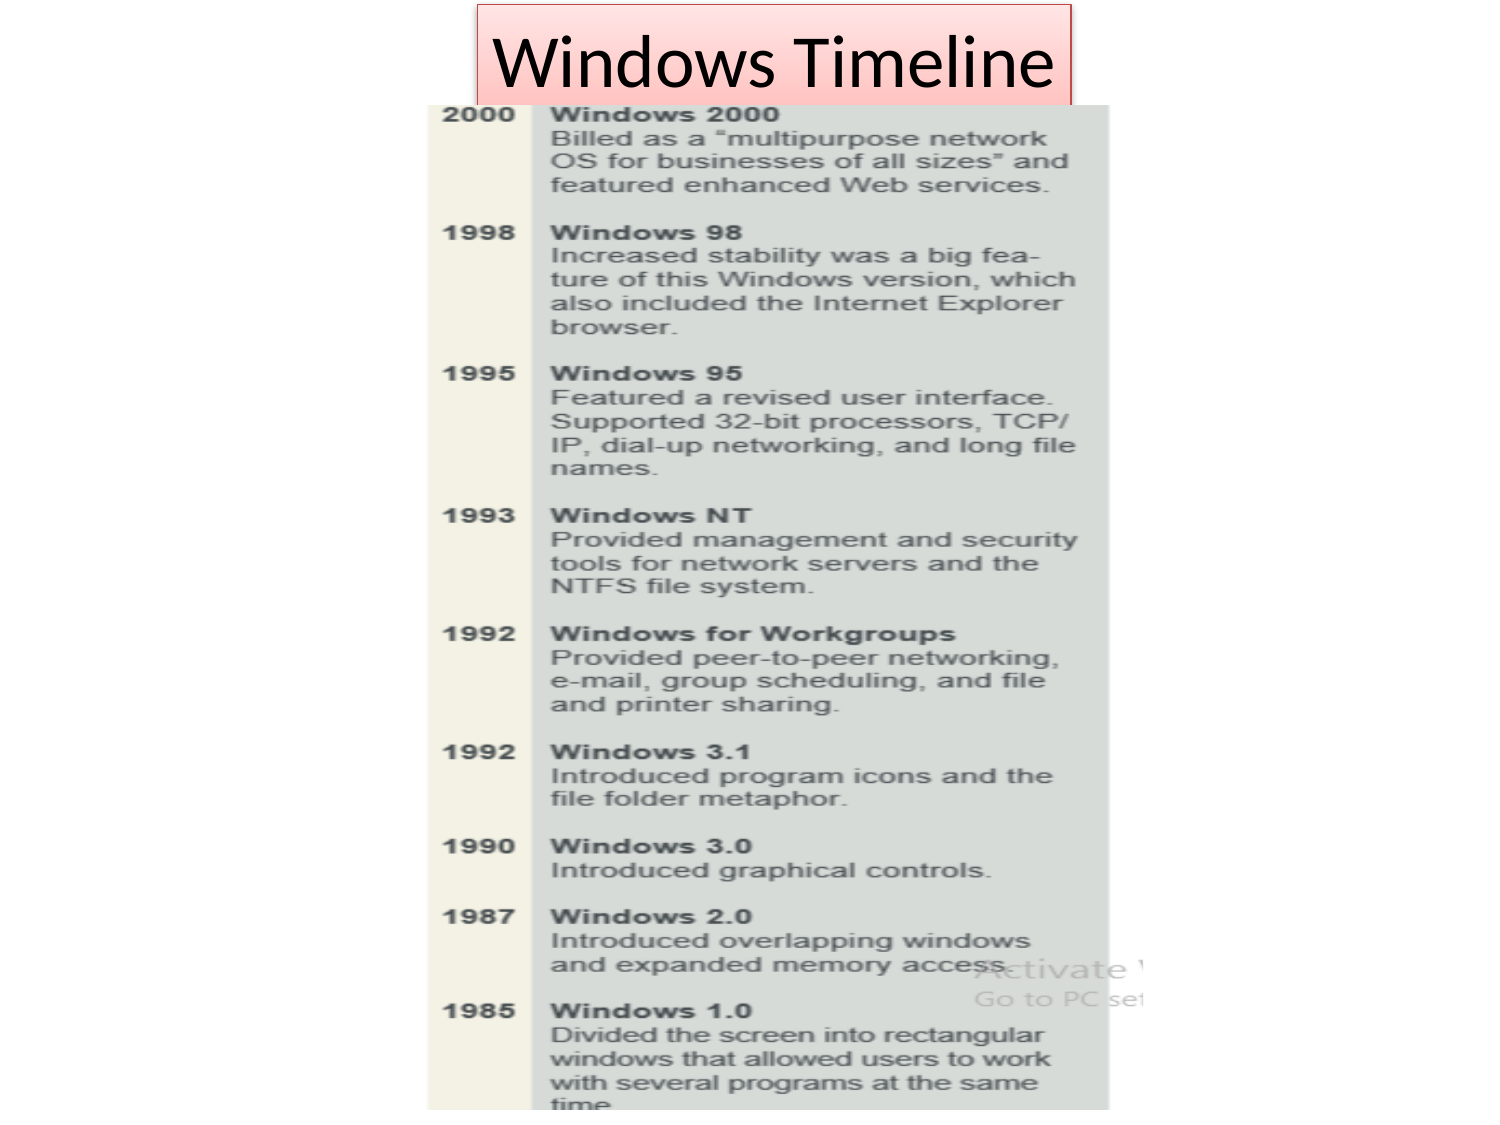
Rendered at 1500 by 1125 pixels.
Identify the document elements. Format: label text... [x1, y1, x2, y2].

picture [405, 104, 1144, 1125]
text_box Windows Timeline [477, 4, 1072, 103]
